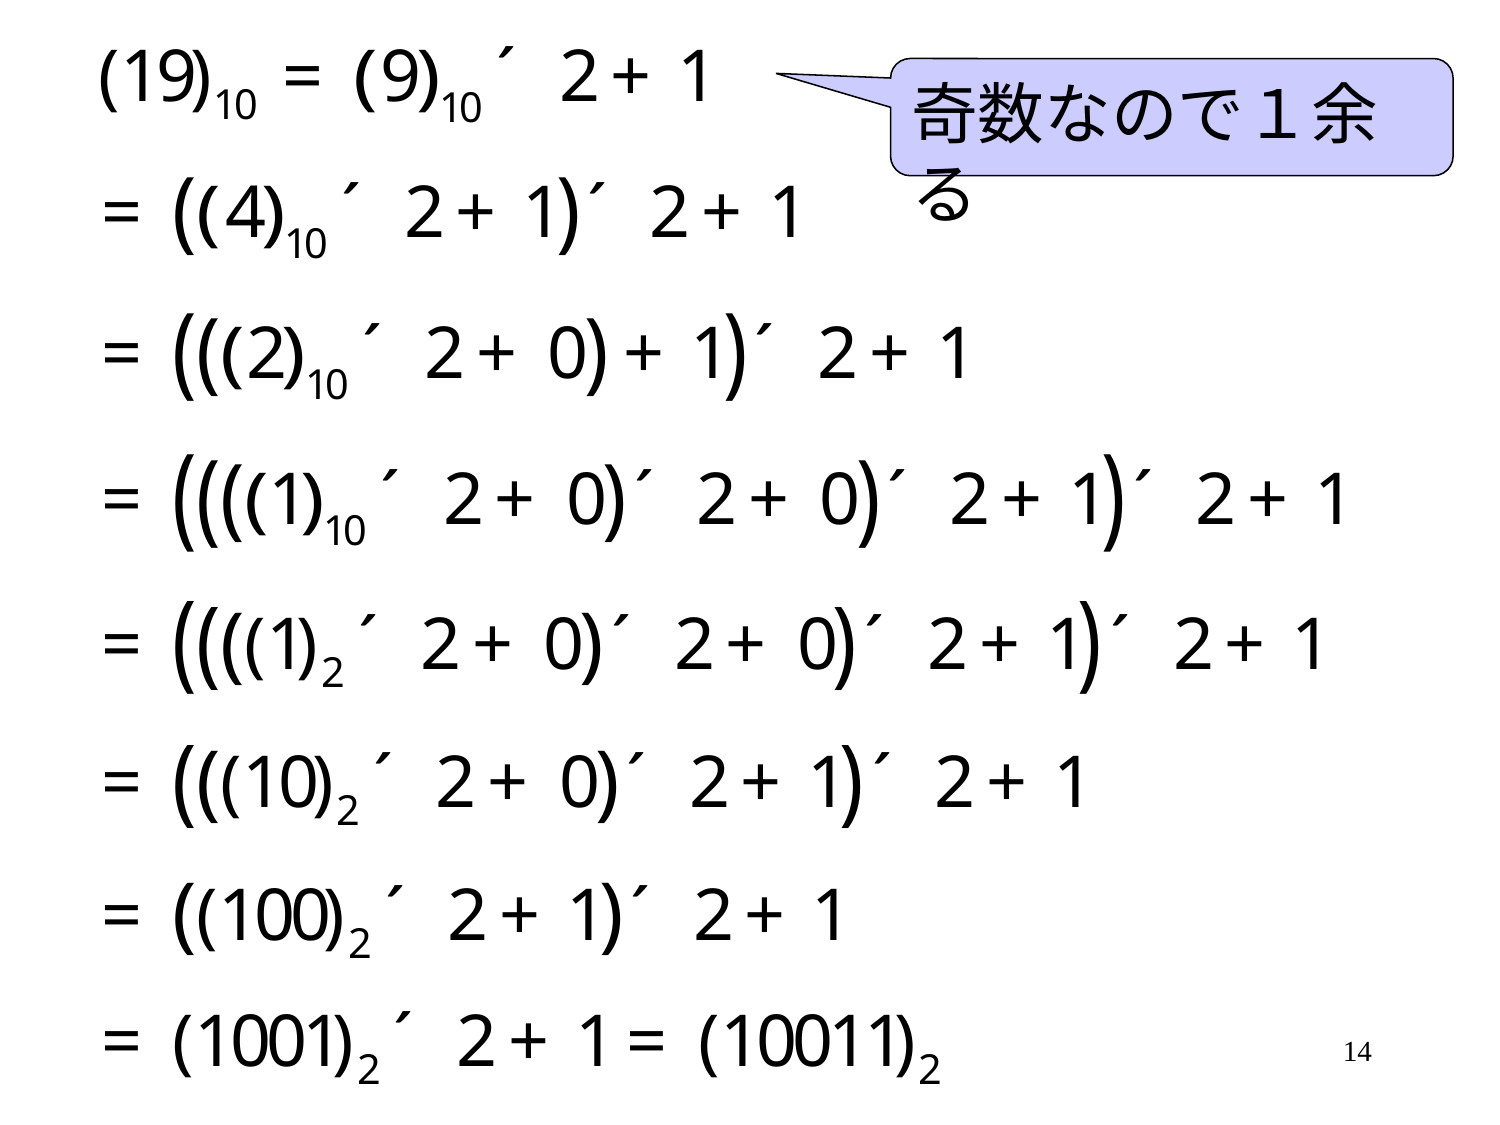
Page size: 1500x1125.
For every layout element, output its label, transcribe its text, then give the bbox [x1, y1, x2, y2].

slide_number 14 [1361, 1024, 1388, 1101]
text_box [93, 34, 1360, 1099]
text_box 奇数なので１余る [1362, 58, 1454, 176]
